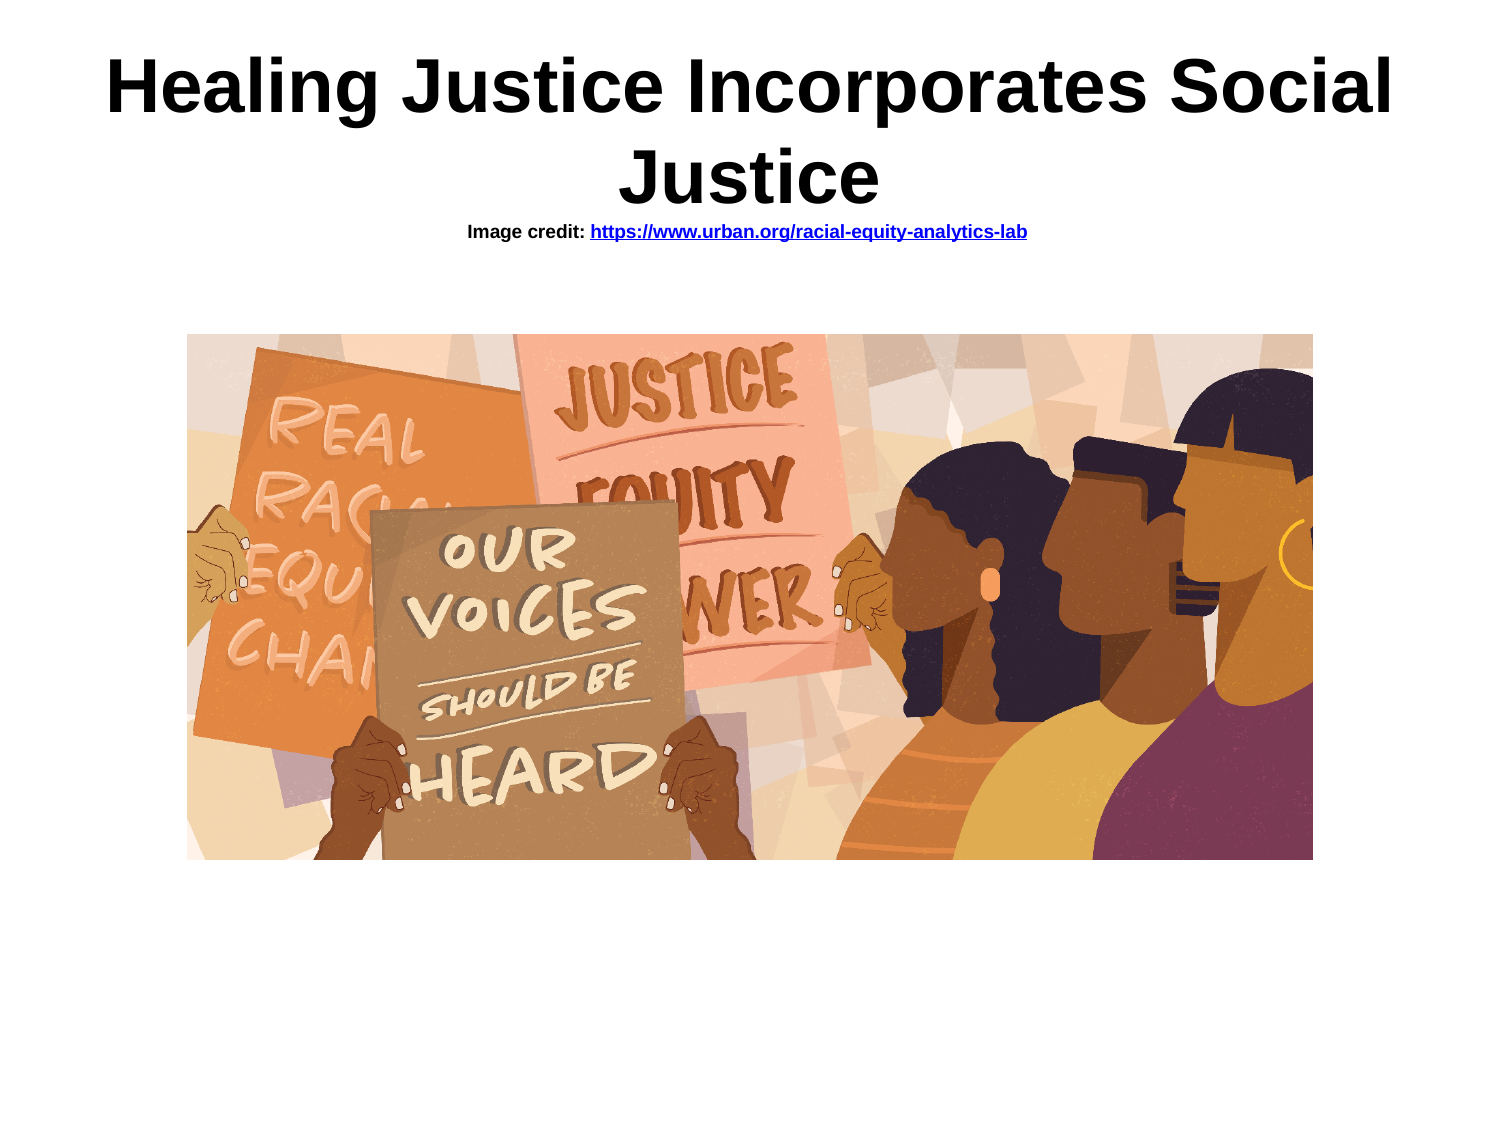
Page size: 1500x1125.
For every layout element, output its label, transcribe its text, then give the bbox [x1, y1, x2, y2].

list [187, 333, 1313, 860]
title Healing Justice Incorporates Social Justice Image credit: https://www.urban.org/racial-equity-analytics-lab [75, 45, 1425, 233]
